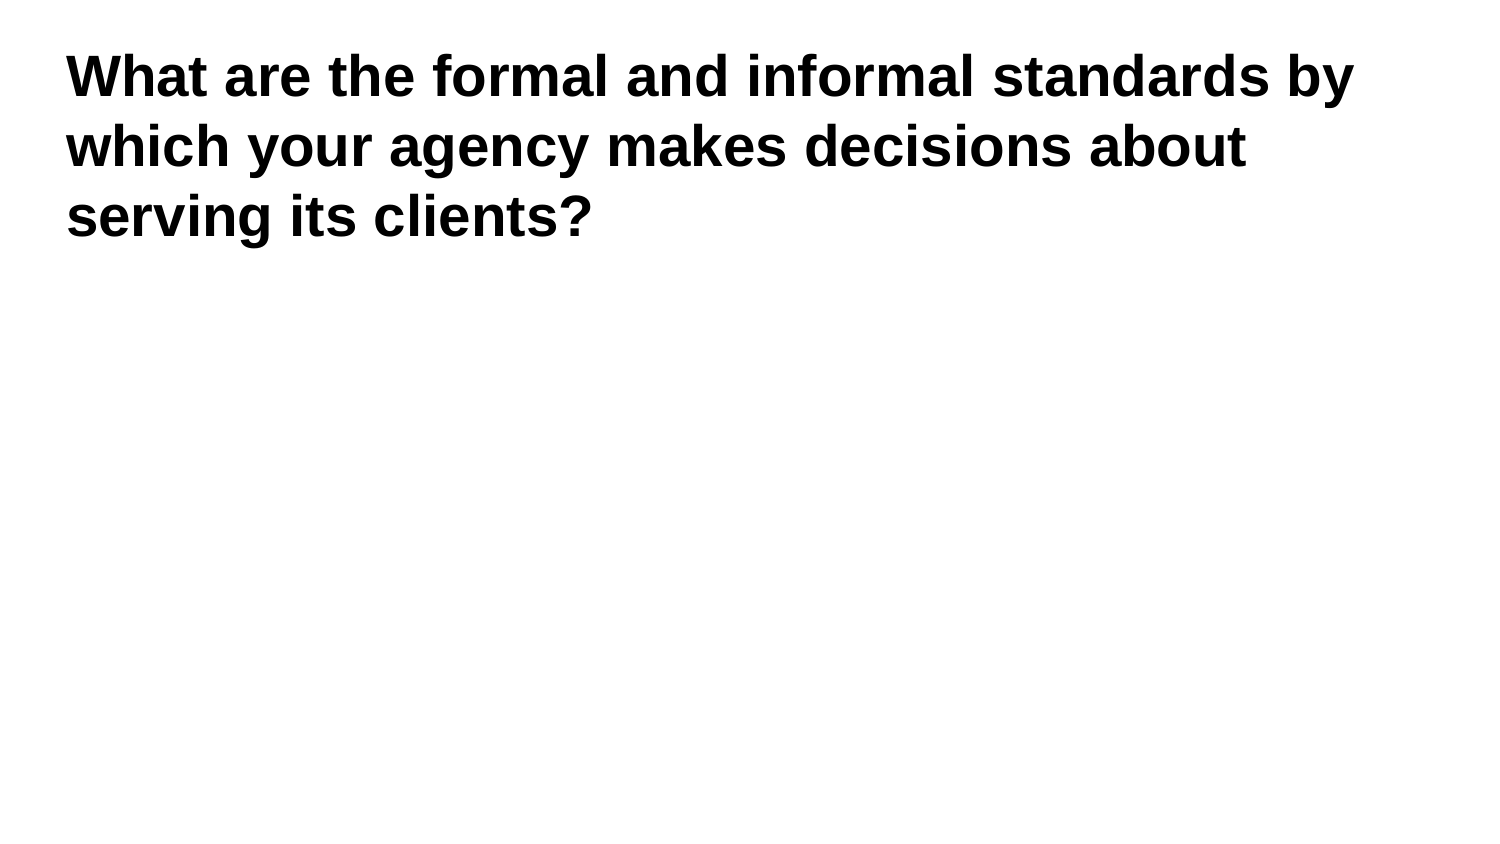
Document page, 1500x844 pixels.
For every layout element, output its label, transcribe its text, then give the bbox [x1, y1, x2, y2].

title What are the formal and informal standards by which your agency makes decisions about serving its clients? [51, 23, 1449, 117]
